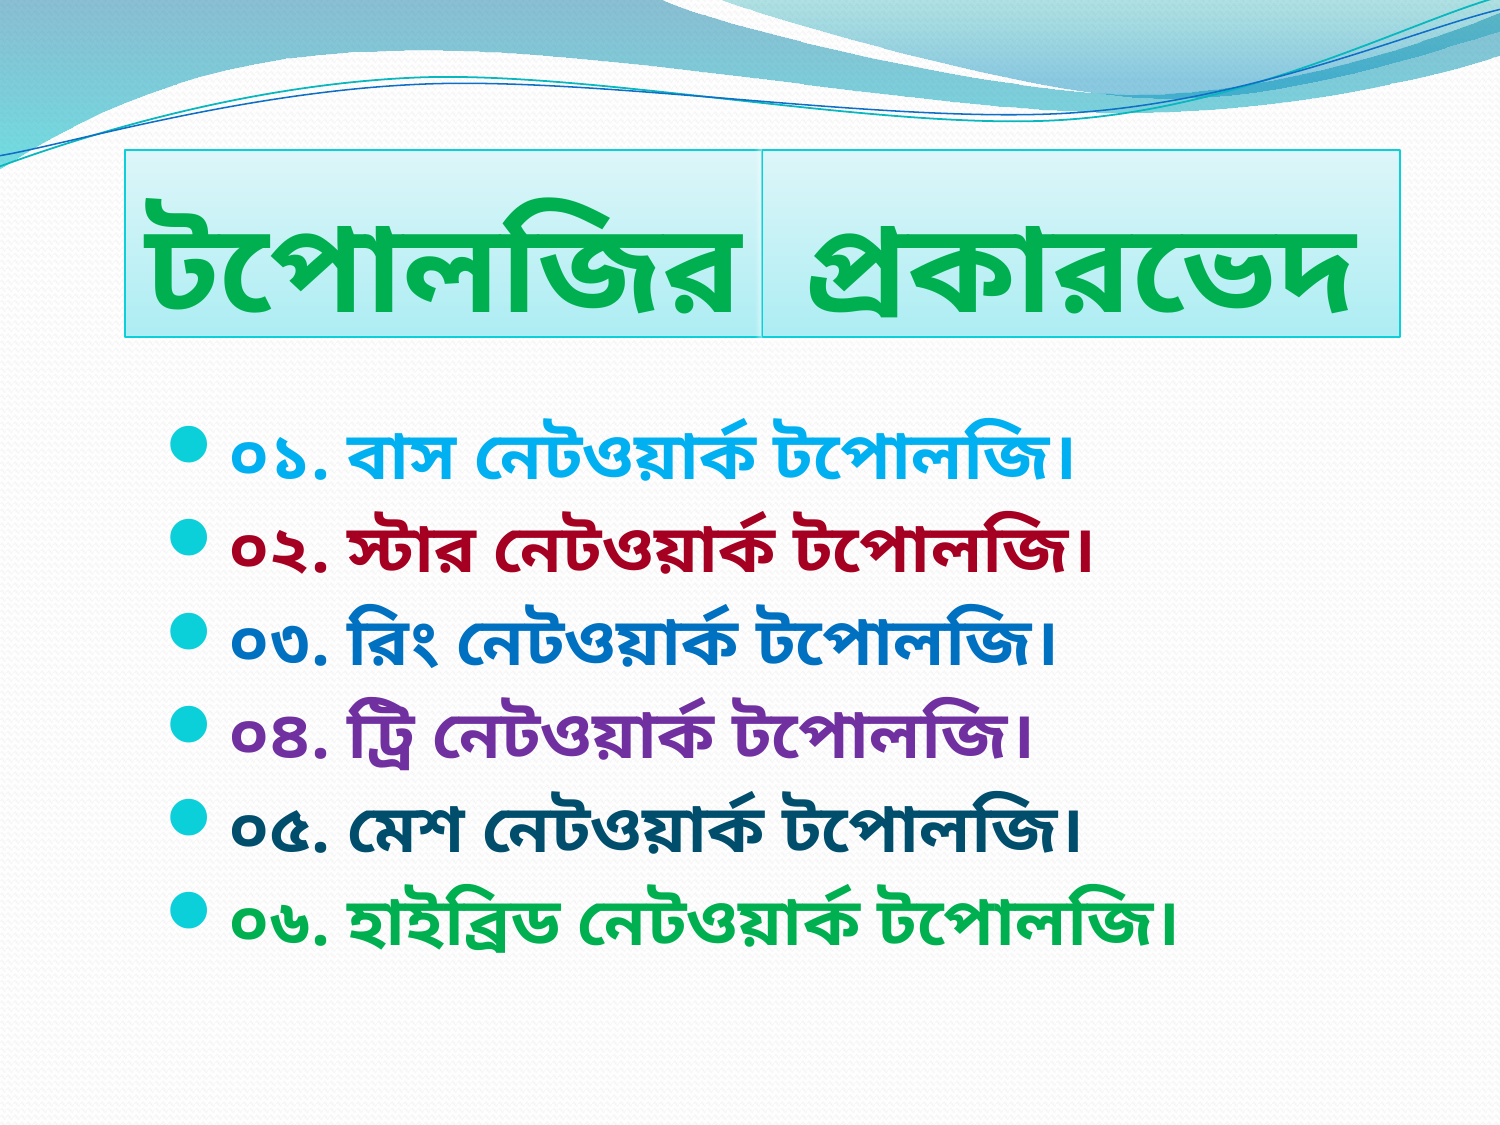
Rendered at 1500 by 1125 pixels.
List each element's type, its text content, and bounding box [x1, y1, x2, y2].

title টপোলজির [124, 149, 755, 338]
list ০১. বাস নেটওয়ার্ক টপোলজি। ০২. স্টার নেটওয়ার্ক টপোলজি। ০৩. রিং নেটওয়ার্ক টপোলজি। ০৪. ট্রি নেটওয়ার্ক টপোলজি। ০৫. মেশ নেটওয়ার্ক টপোলজি। ০৬. হাইব্রিড নেটওয়ার্ক টপোলজি। [150, 404, 1338, 1000]
text_box প্রকারভেদ [762, 149, 1401, 338]
